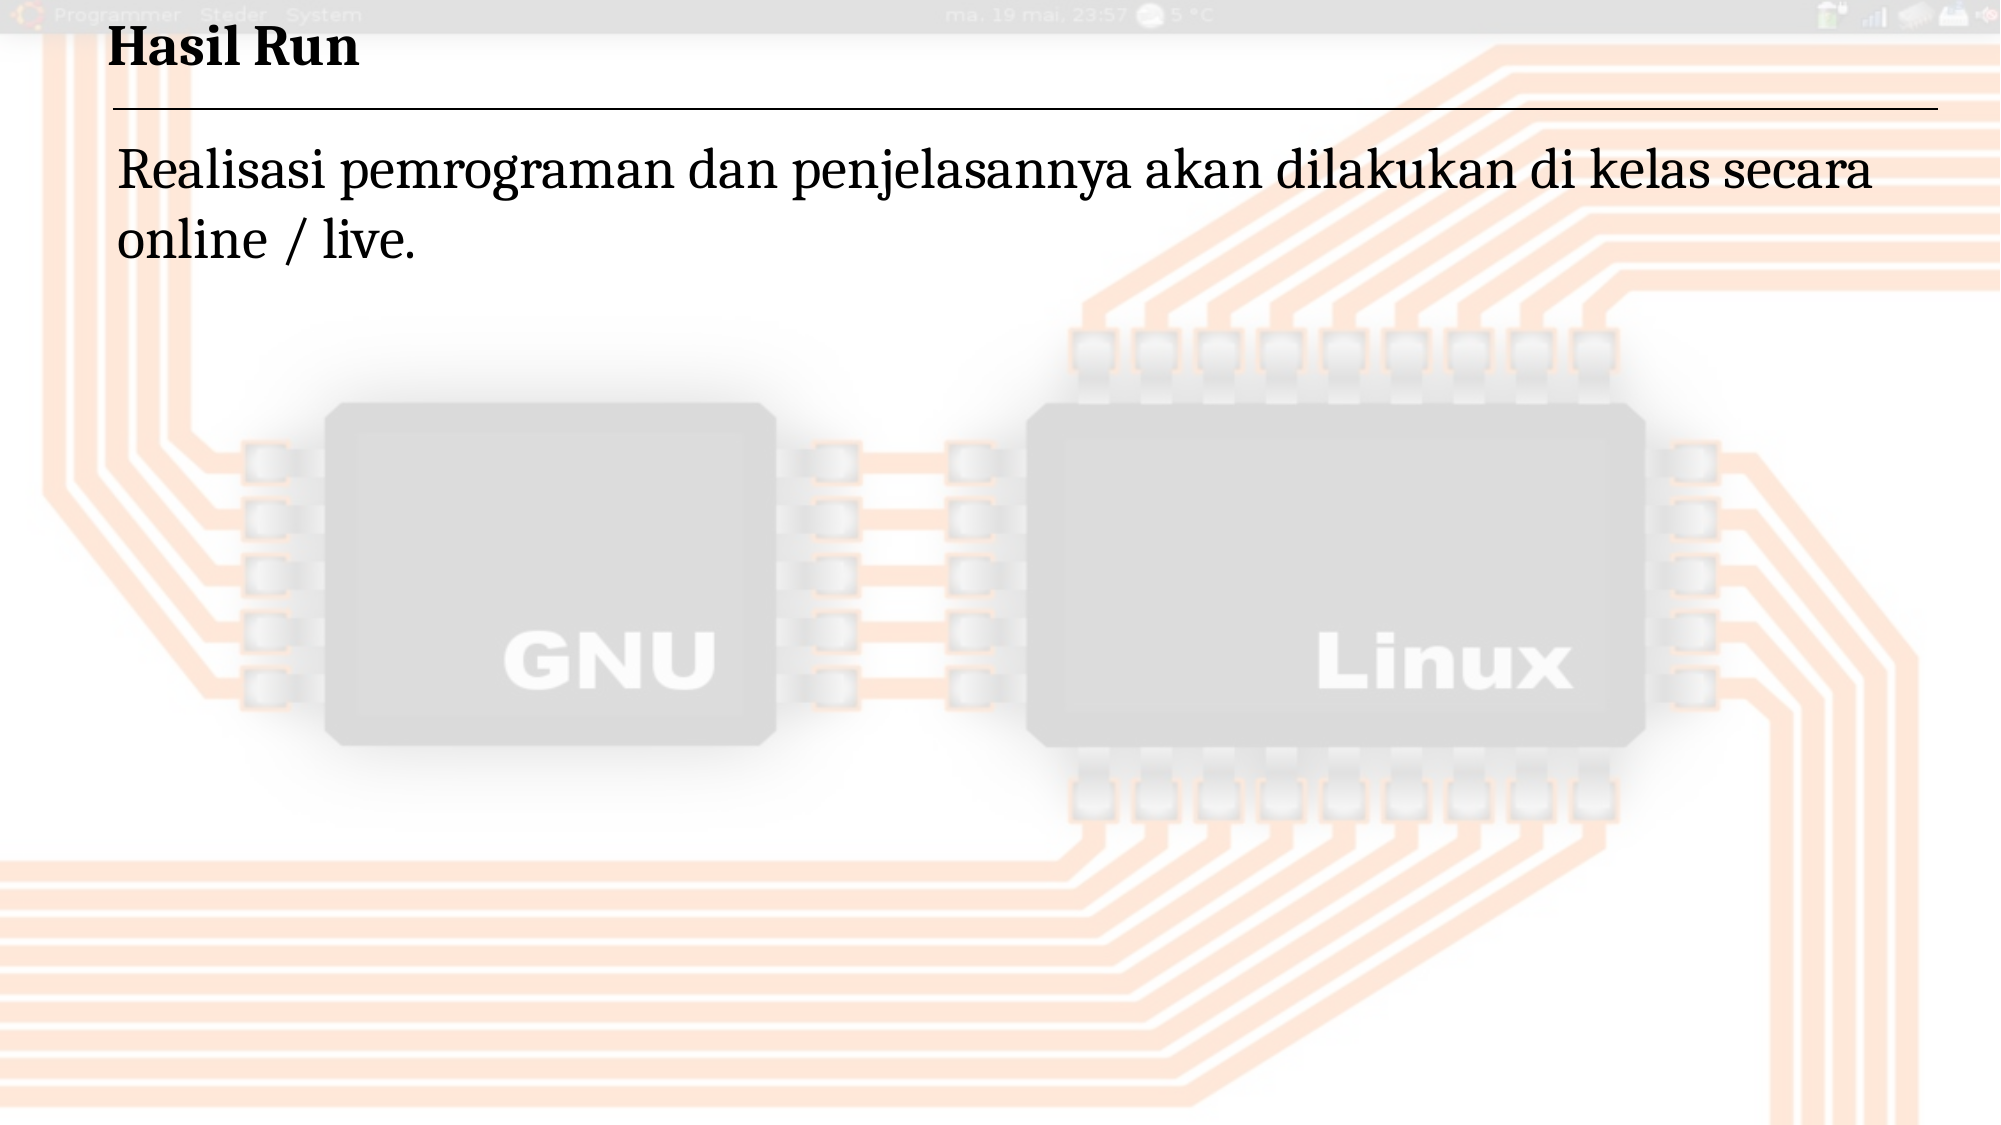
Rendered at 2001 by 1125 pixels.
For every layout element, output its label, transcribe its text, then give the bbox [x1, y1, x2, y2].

text_box Hasil Run [92, 0, 1939, 583]
